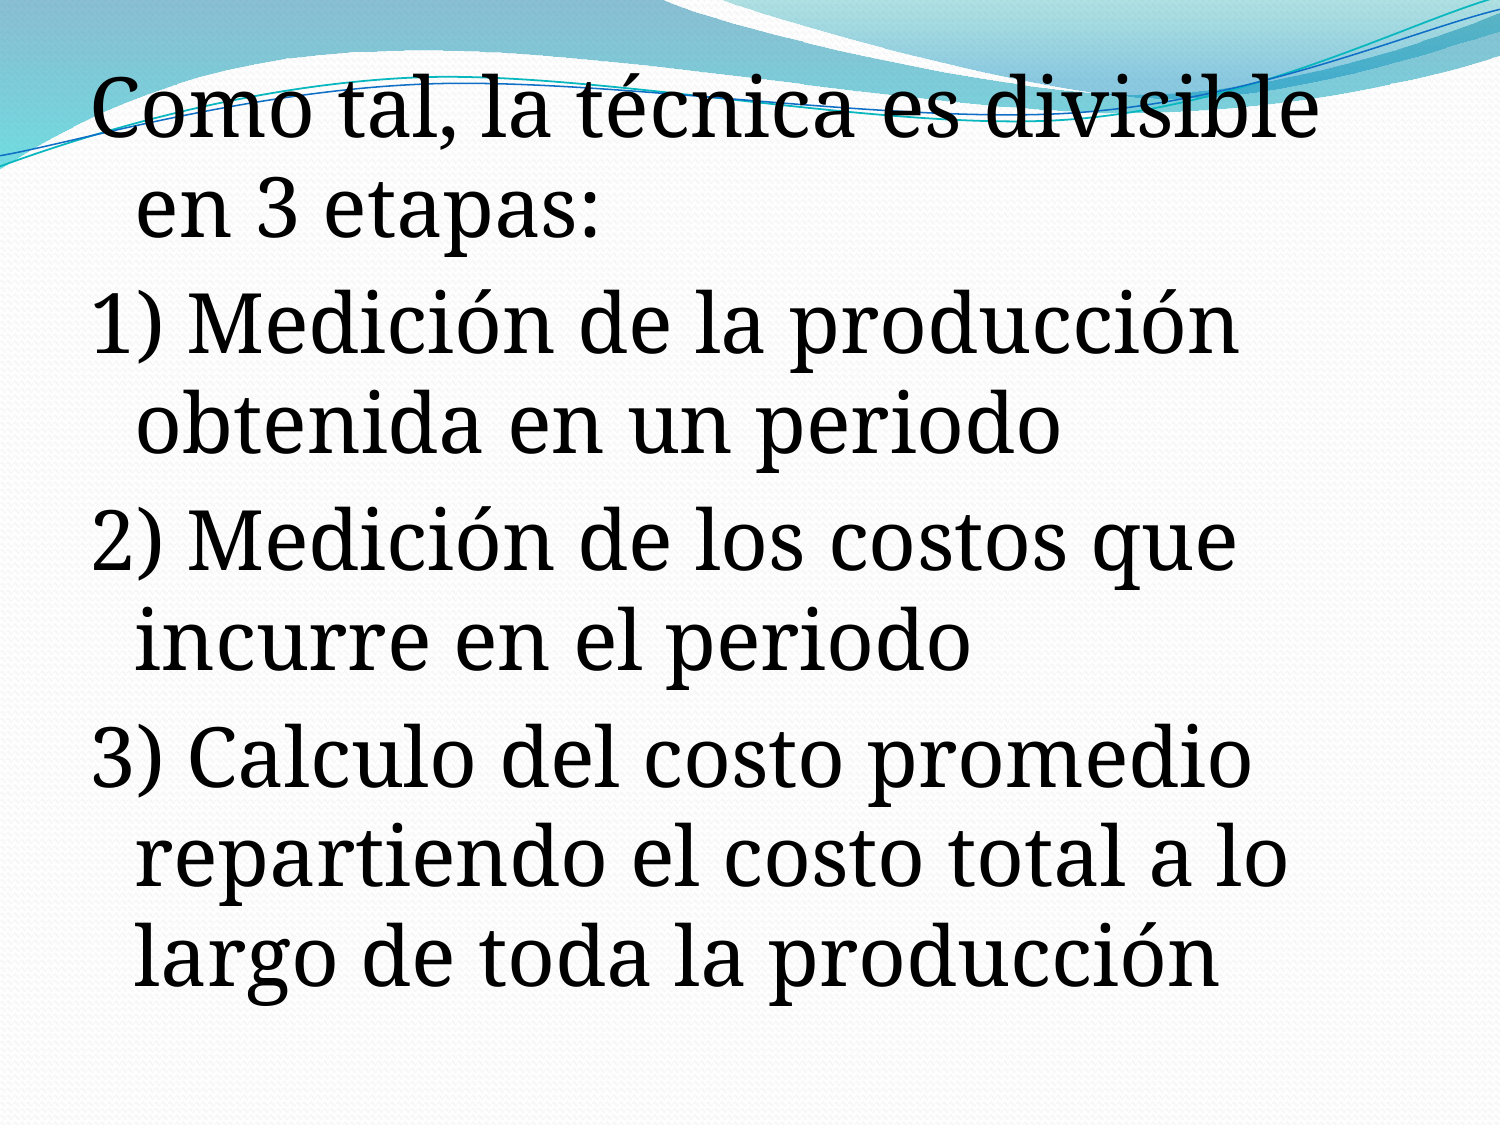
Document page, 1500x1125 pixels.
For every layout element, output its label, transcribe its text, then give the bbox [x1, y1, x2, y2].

list Como tal, la técnica es divisible en 3 etapas: 1) Medición de la producción obtenida en un periodo 2) Medición de los costos que incurre en el periodo 3) Calculo del costo promedio repartiendo el costo total a lo largo de toda la producción [75, 46, 1430, 1079]
